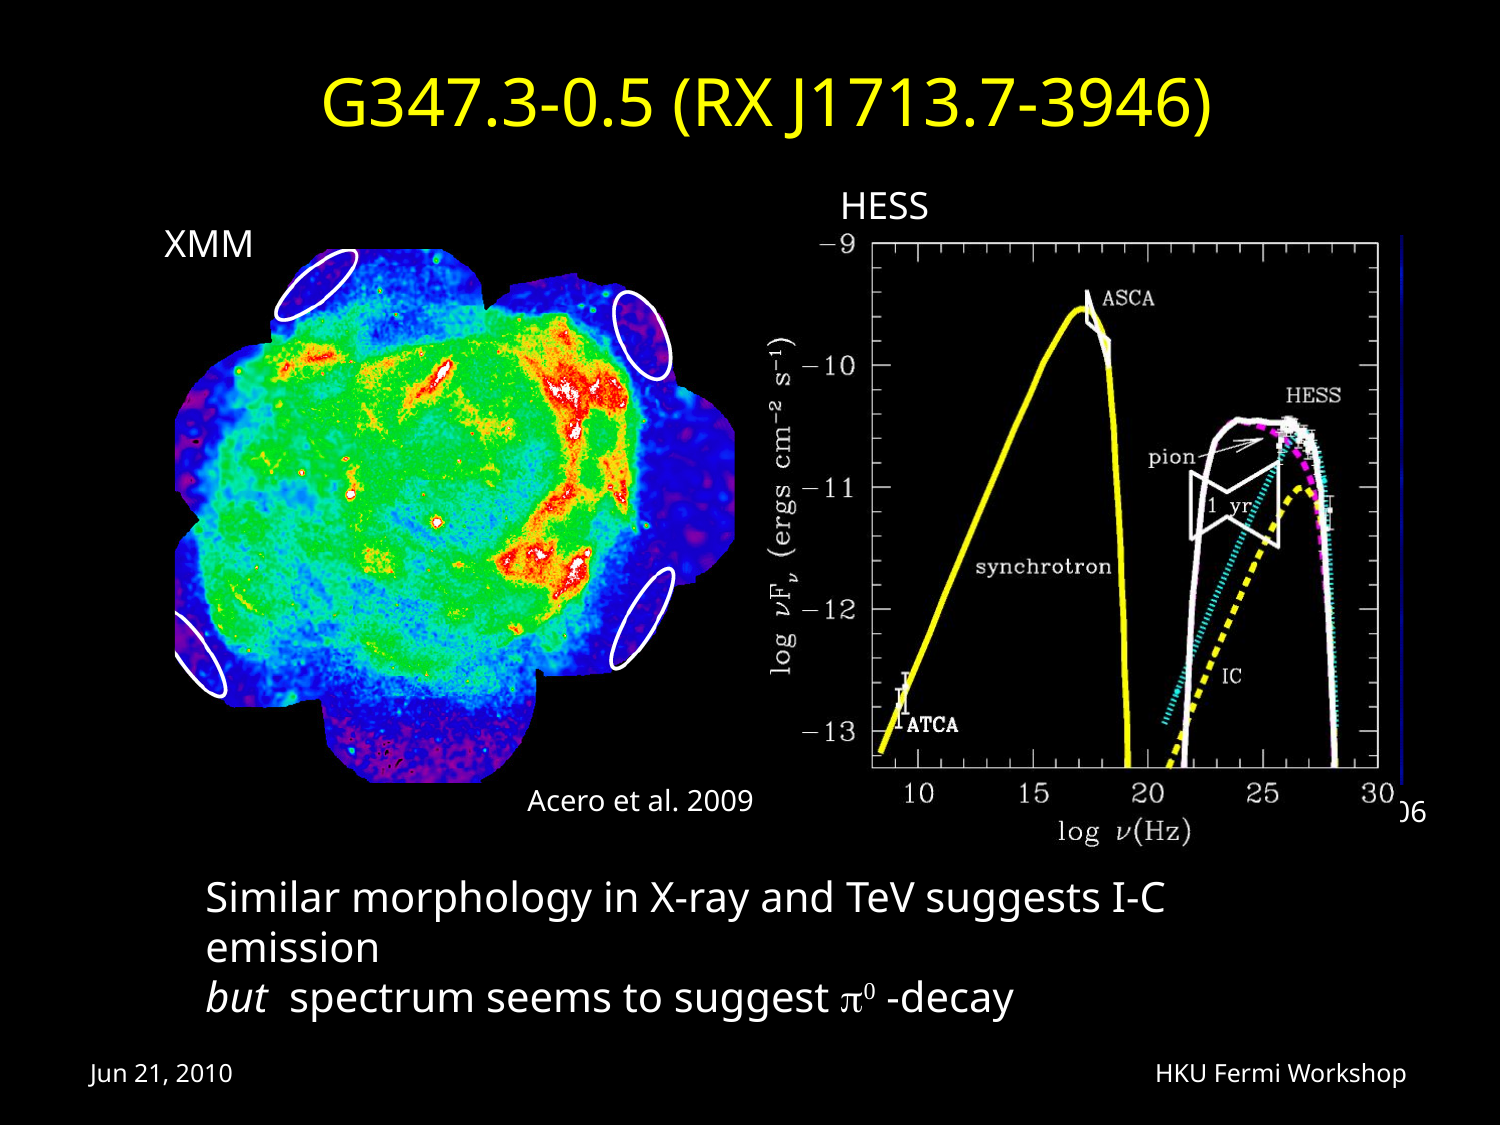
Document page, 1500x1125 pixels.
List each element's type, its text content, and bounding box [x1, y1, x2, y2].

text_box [812, 174, 1451, 841]
title G347.3-0.5 (RX J1713.7-3946) [193, 36, 1340, 163]
picture [174, 249, 735, 784]
text_box Acero et al. 2009 [512, 774, 759, 825]
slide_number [75, 1042, 425, 1103]
footer HKU Fermi Workshop [1074, 1050, 1488, 1100]
picture [765, 224, 1401, 852]
text_box Similar morphology in X-ray and TeV suggests I-C emission but spectrum seems to suggest 0 -decay [190, 862, 1354, 1028]
text_box XMM [149, 212, 269, 273]
